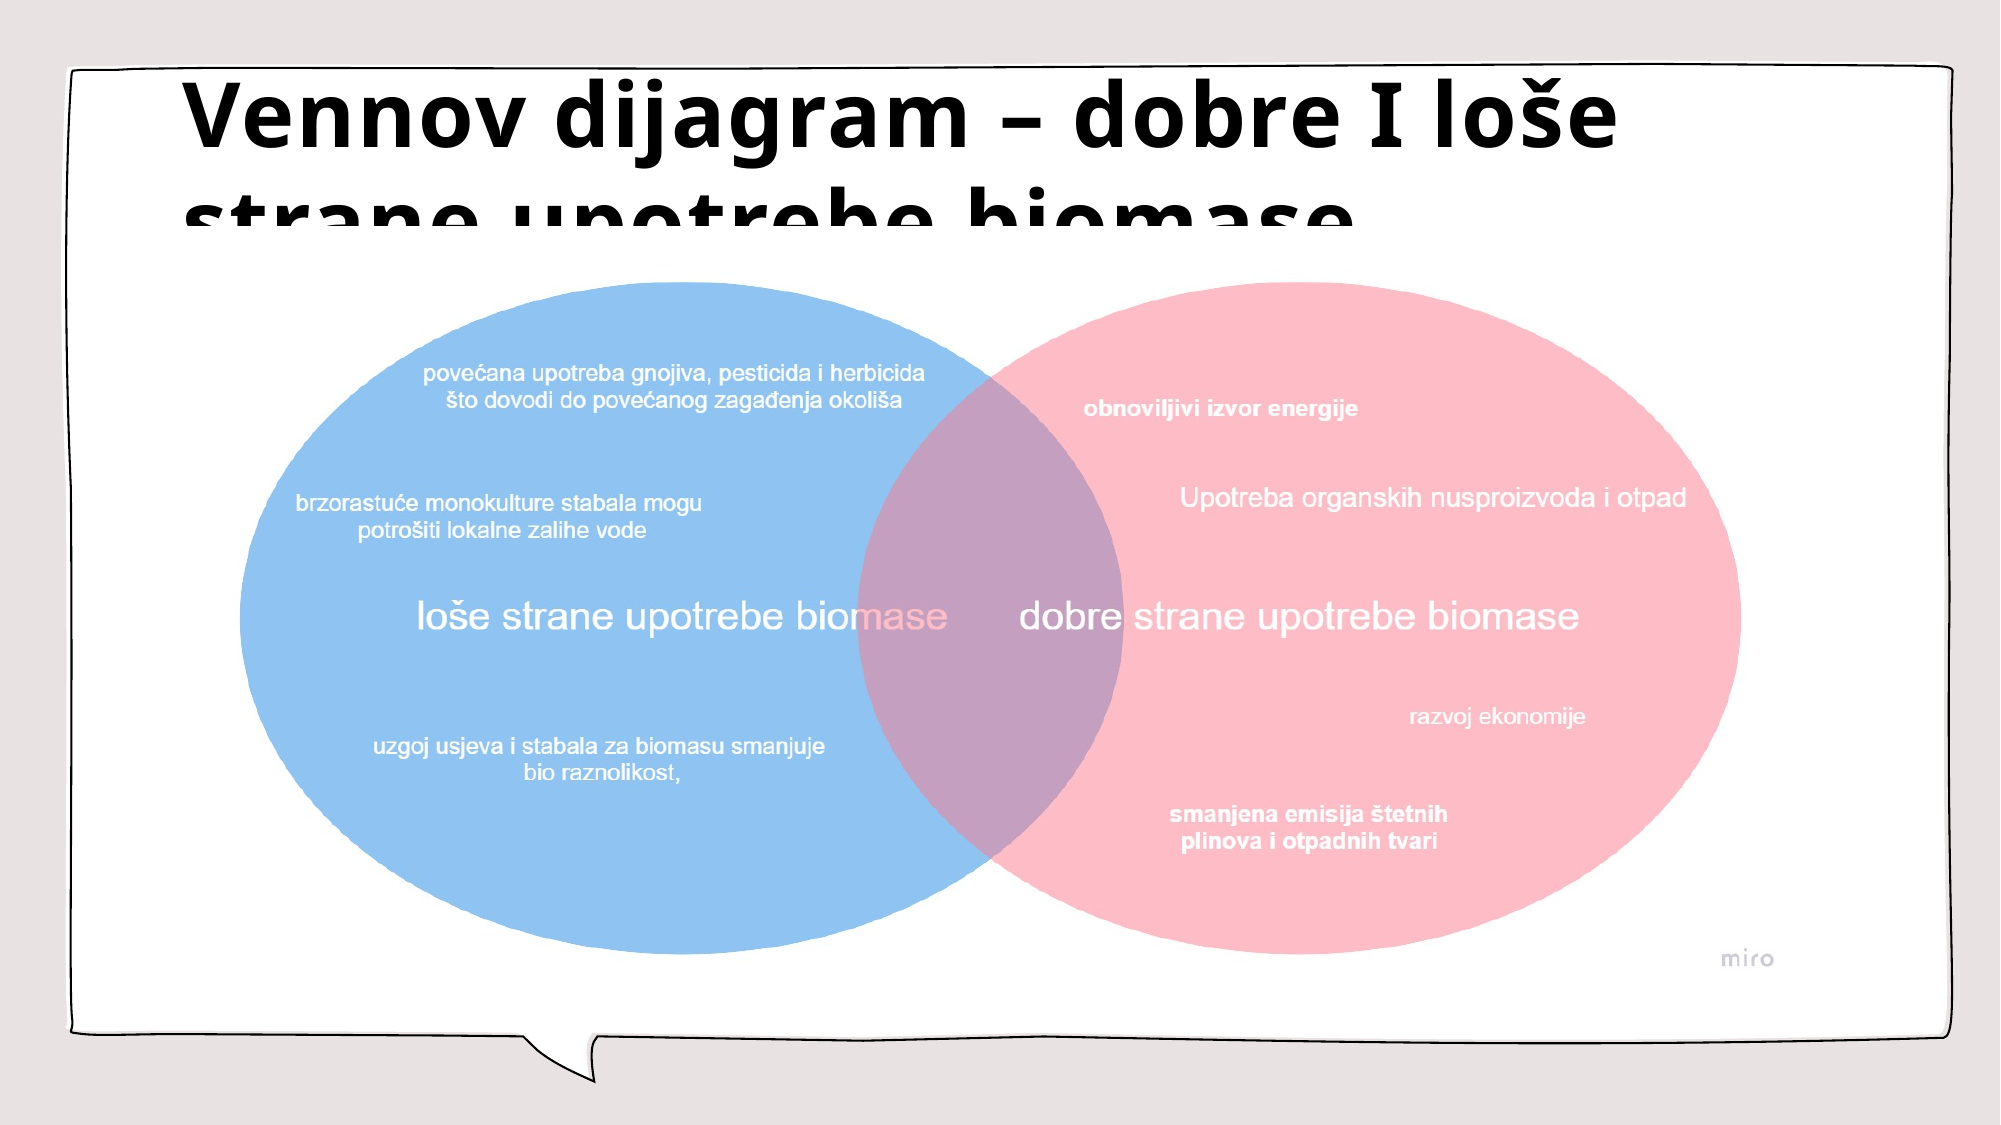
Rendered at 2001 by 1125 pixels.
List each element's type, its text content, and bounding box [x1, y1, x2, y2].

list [175, 226, 1811, 1004]
title Vennov dijagram – dobre I loše strane upotrebe biomase [167, 49, 1863, 282]
